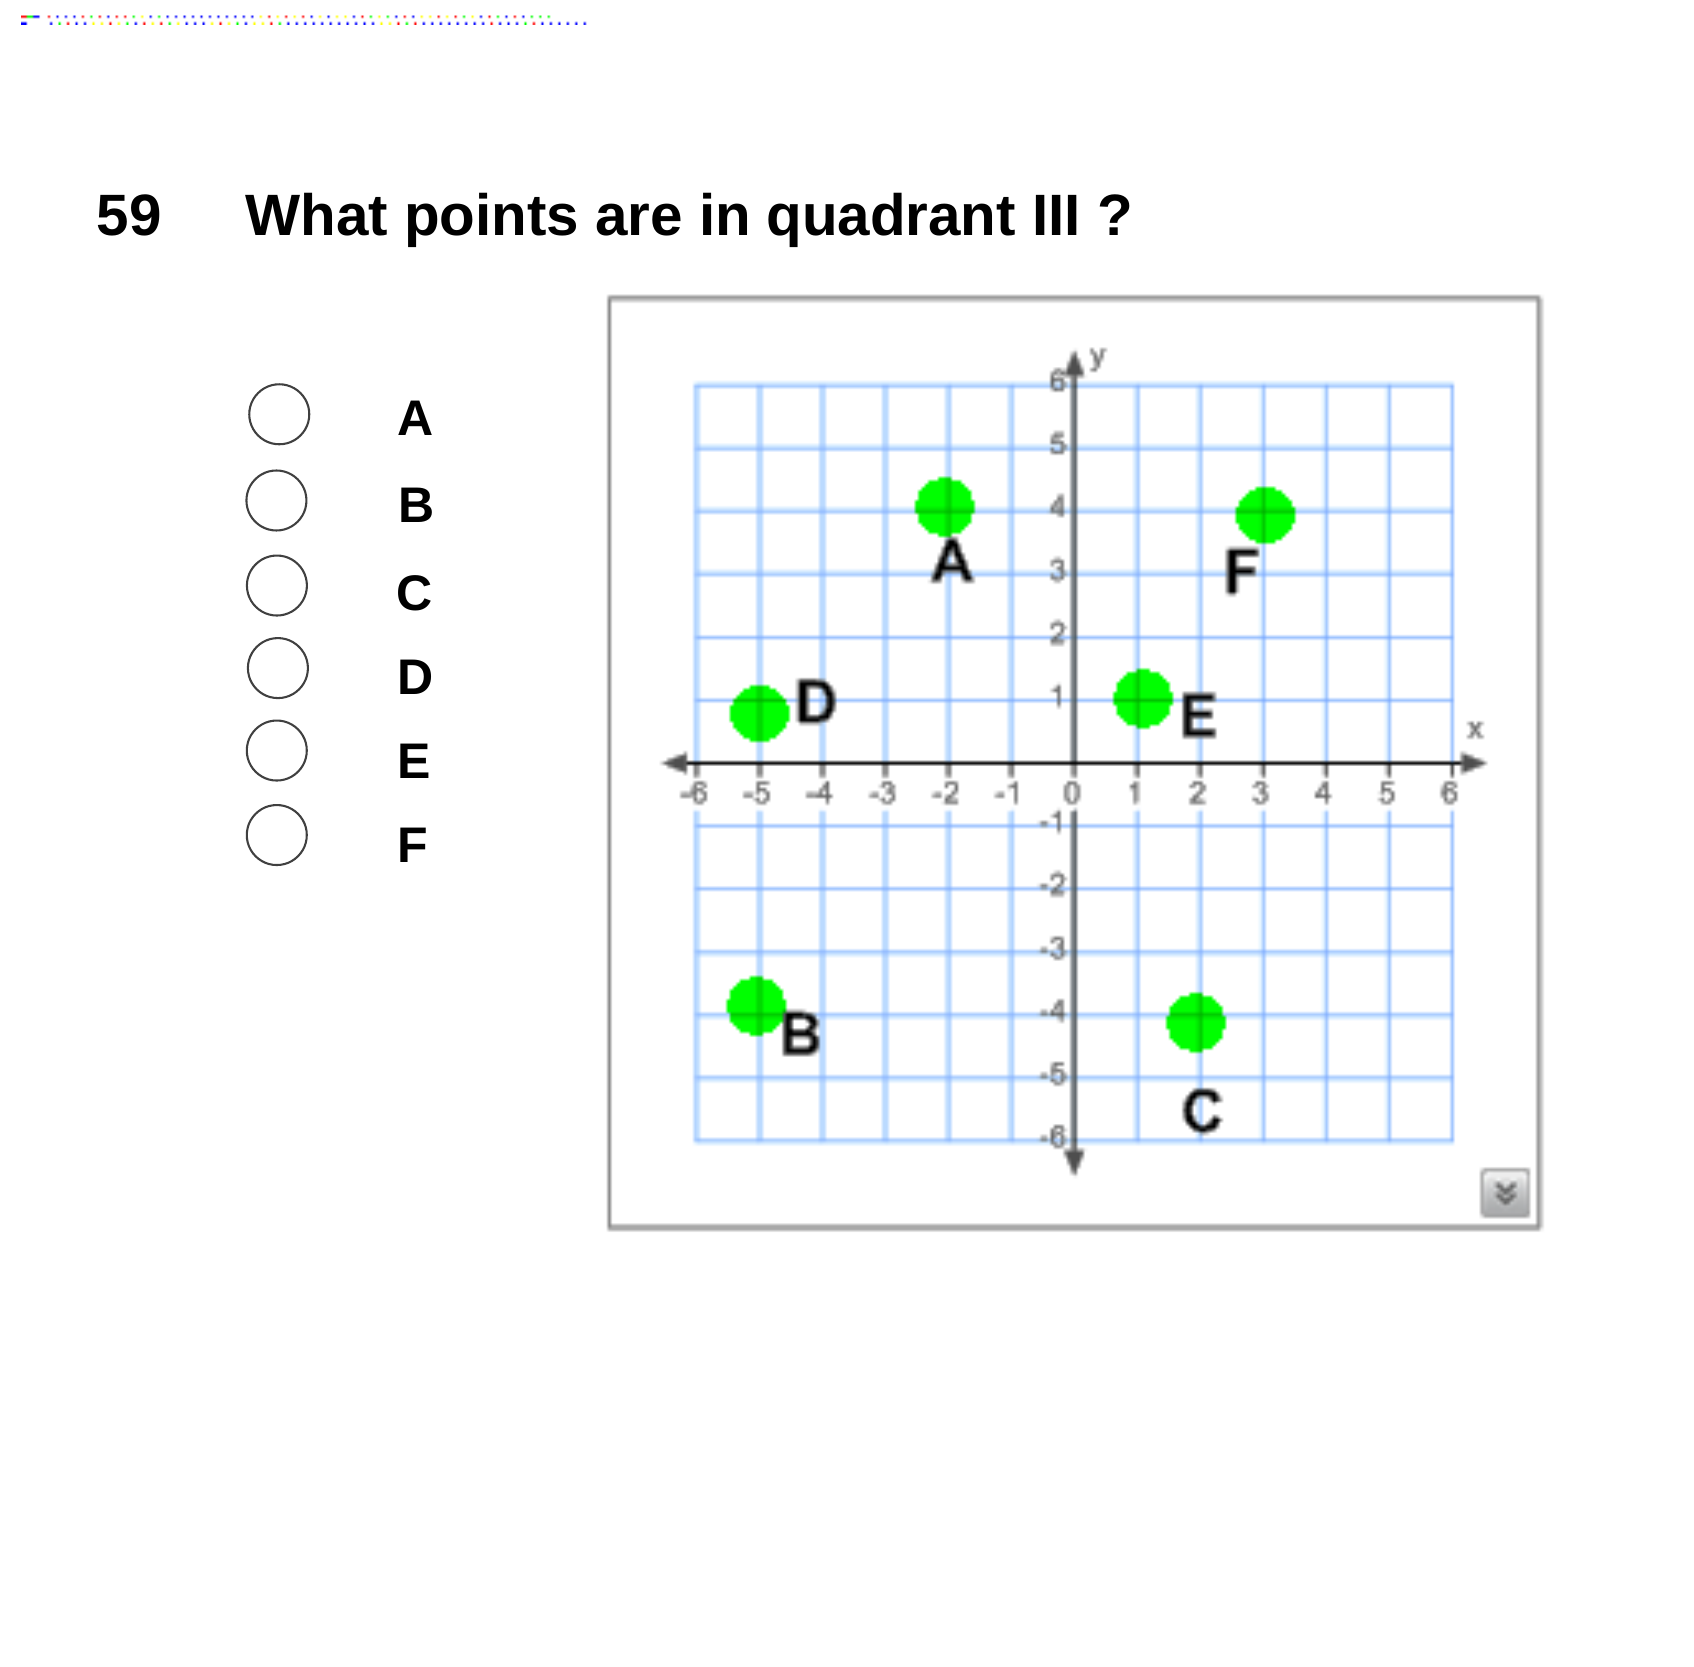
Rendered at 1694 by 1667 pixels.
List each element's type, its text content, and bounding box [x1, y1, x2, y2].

text_box C [378, 551, 439, 630]
text_box E [382, 720, 485, 796]
text_box [244, 468, 309, 533]
text_box [245, 635, 311, 701]
text_box [244, 553, 310, 618]
picture [20, 14, 598, 25]
picture [555, 254, 1594, 1323]
text_box What points are in quadrant III ? [231, 169, 1155, 255]
text_box F [382, 805, 446, 881]
text_box B [380, 464, 442, 542]
text_box 59 [82, 169, 184, 255]
text_box [247, 382, 312, 447]
text_box A [379, 376, 442, 455]
text_box D [380, 636, 441, 714]
text_box [244, 718, 309, 783]
text_box [244, 802, 309, 868]
